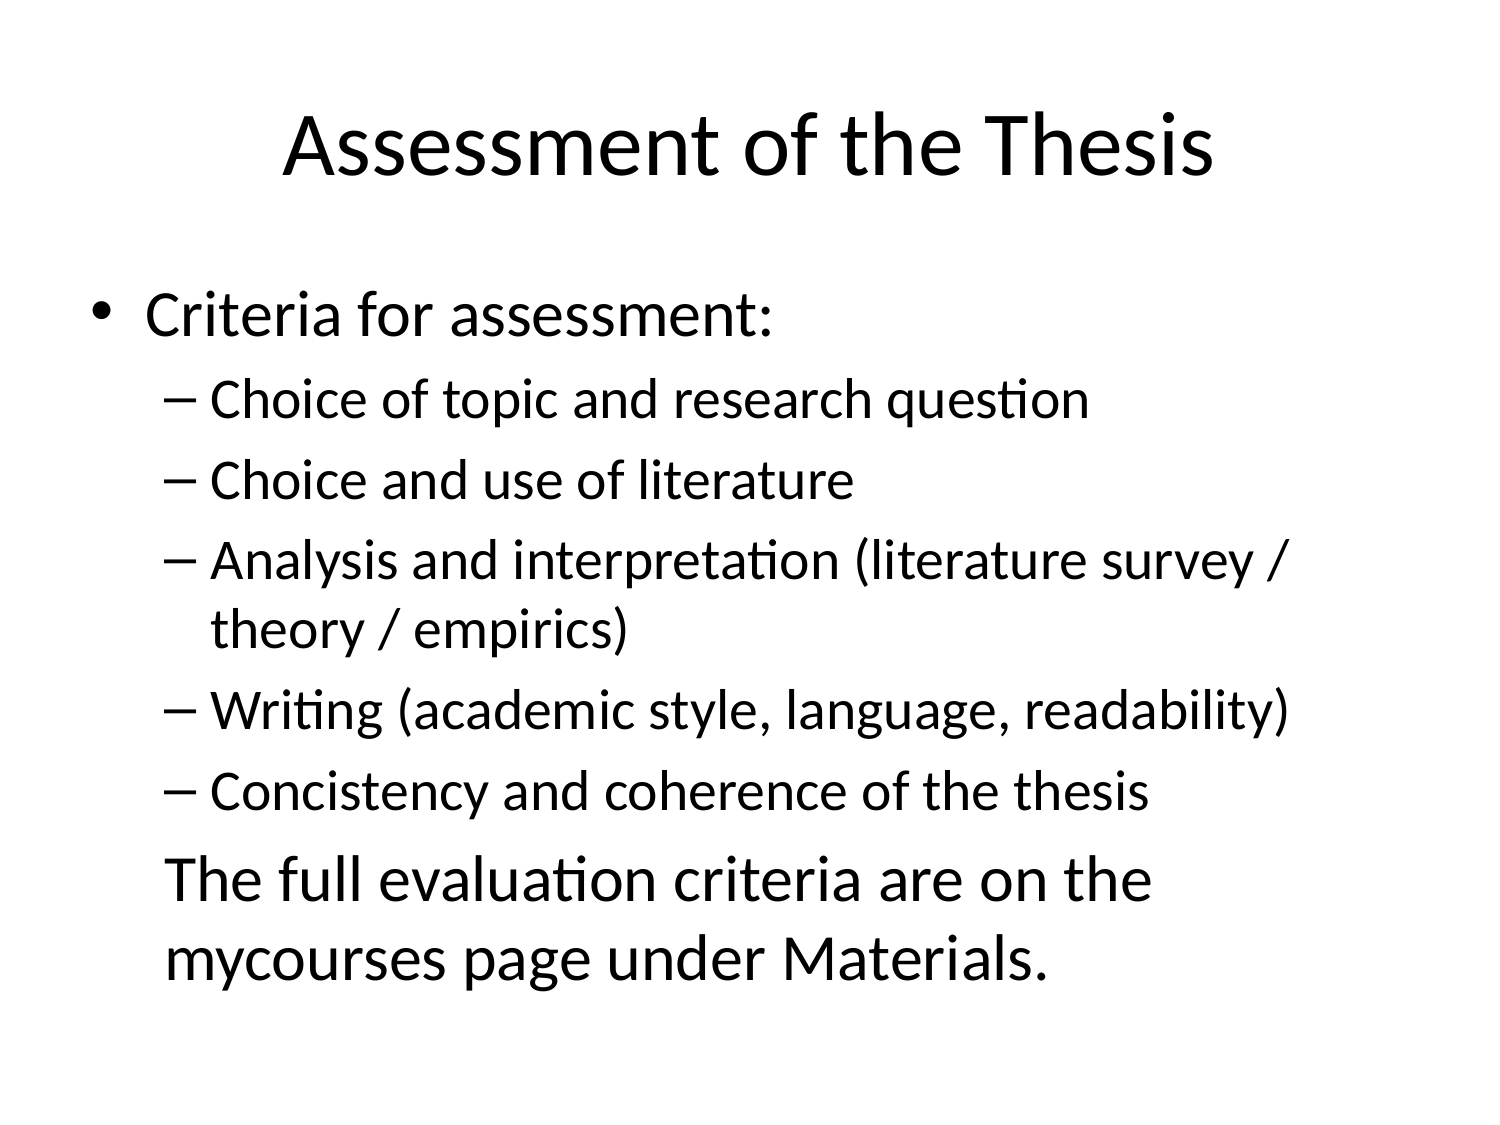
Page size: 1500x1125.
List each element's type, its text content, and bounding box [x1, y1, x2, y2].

list Criteria for assessment: Choice of topic and research question Choice and use of literature Analysis and interpretation (literature survey / theory / empirics) Writing (academic style, language, readability) Concistency and coherence of the thesis The full evaluation criteria are on the mycourses page under Materials. [75, 262, 1425, 1005]
title Assessment of the Thesis [75, 45, 1425, 233]
